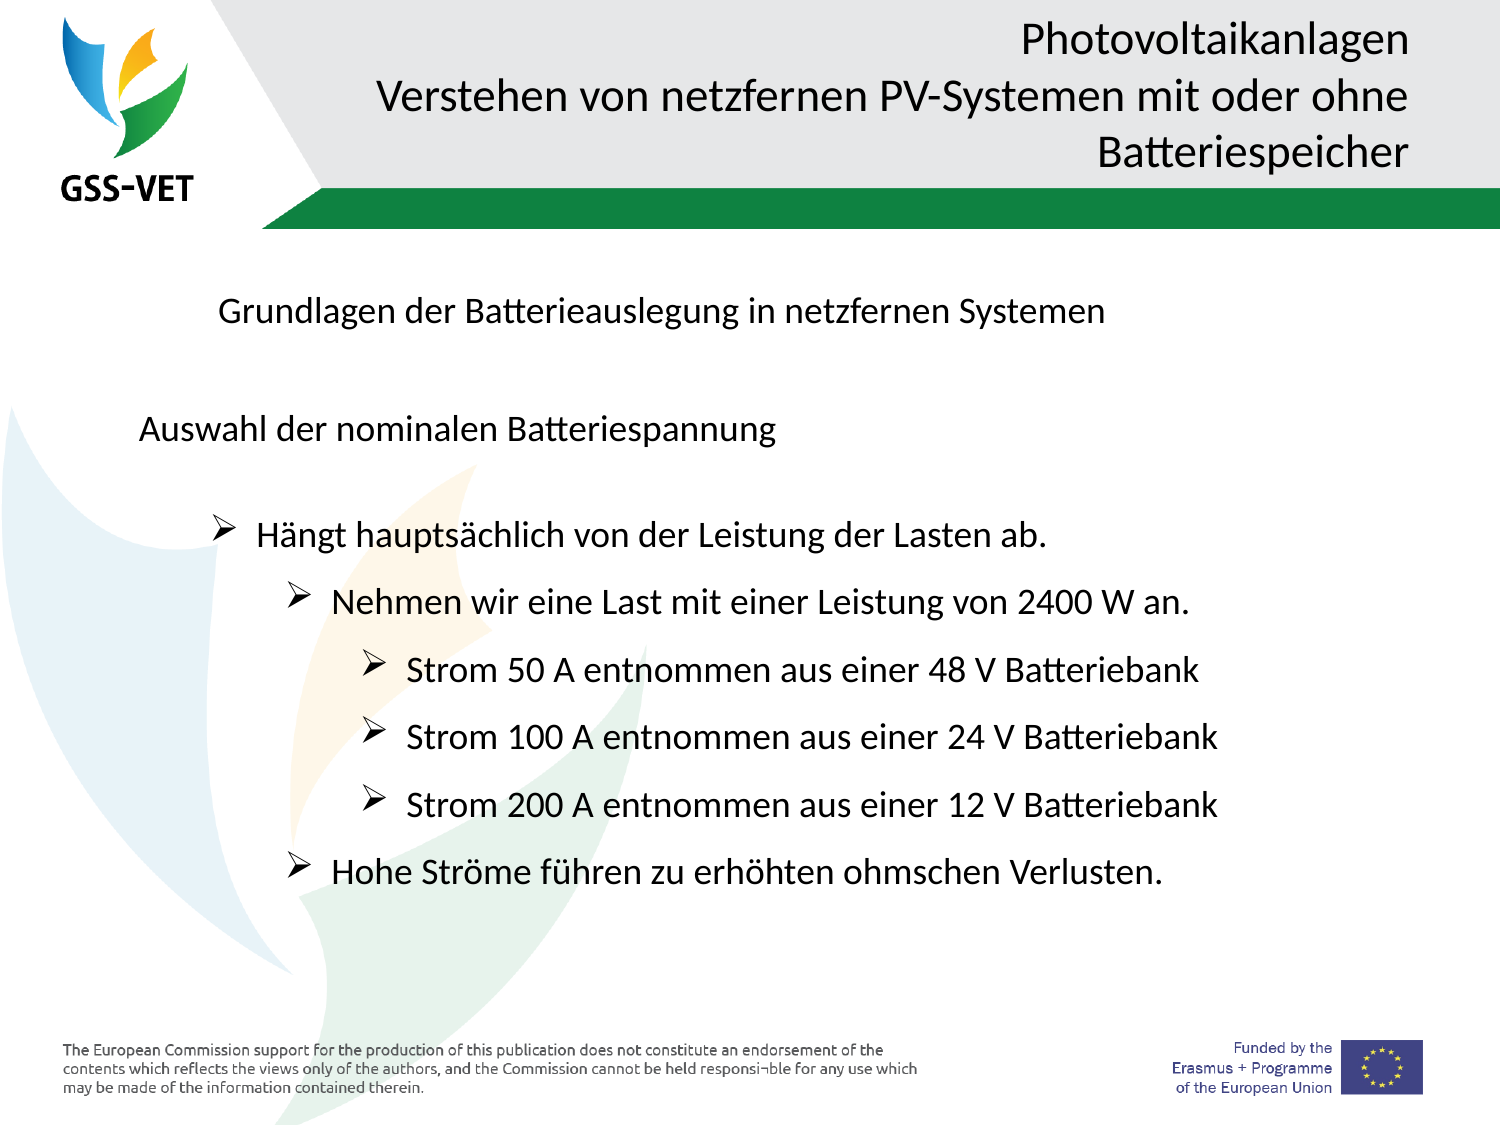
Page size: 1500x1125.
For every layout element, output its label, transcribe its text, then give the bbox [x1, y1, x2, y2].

text_box Grundlagen der Batterieauslegung in netzfernen Systemen [194, 278, 1187, 339]
title Photovoltaikanlagen Verstehen von netzfernen PV-Systemen mit oder ohne Batteriespeicher [324, 0, 1425, 185]
text_box Hängt hauptsächlich von der Leistung der Lasten ab. Nehmen wir eine Last mit einer Leistung von 2400 W an. Strom 50 A entnommen aus einer 48 V Batteriebank Strom 100 A entnommen aus einer 24 V Batteriebank Strom 200 A entnommen aus einer 12 V Batteriebank Hohe Ströme führen zu erhöhten ohmschen Verlusten. [194, 479, 1294, 968]
text_box Auswahl der nominalen Batteriespannung [123, 397, 1329, 457]
picture [0, 0, 1500, 1125]
